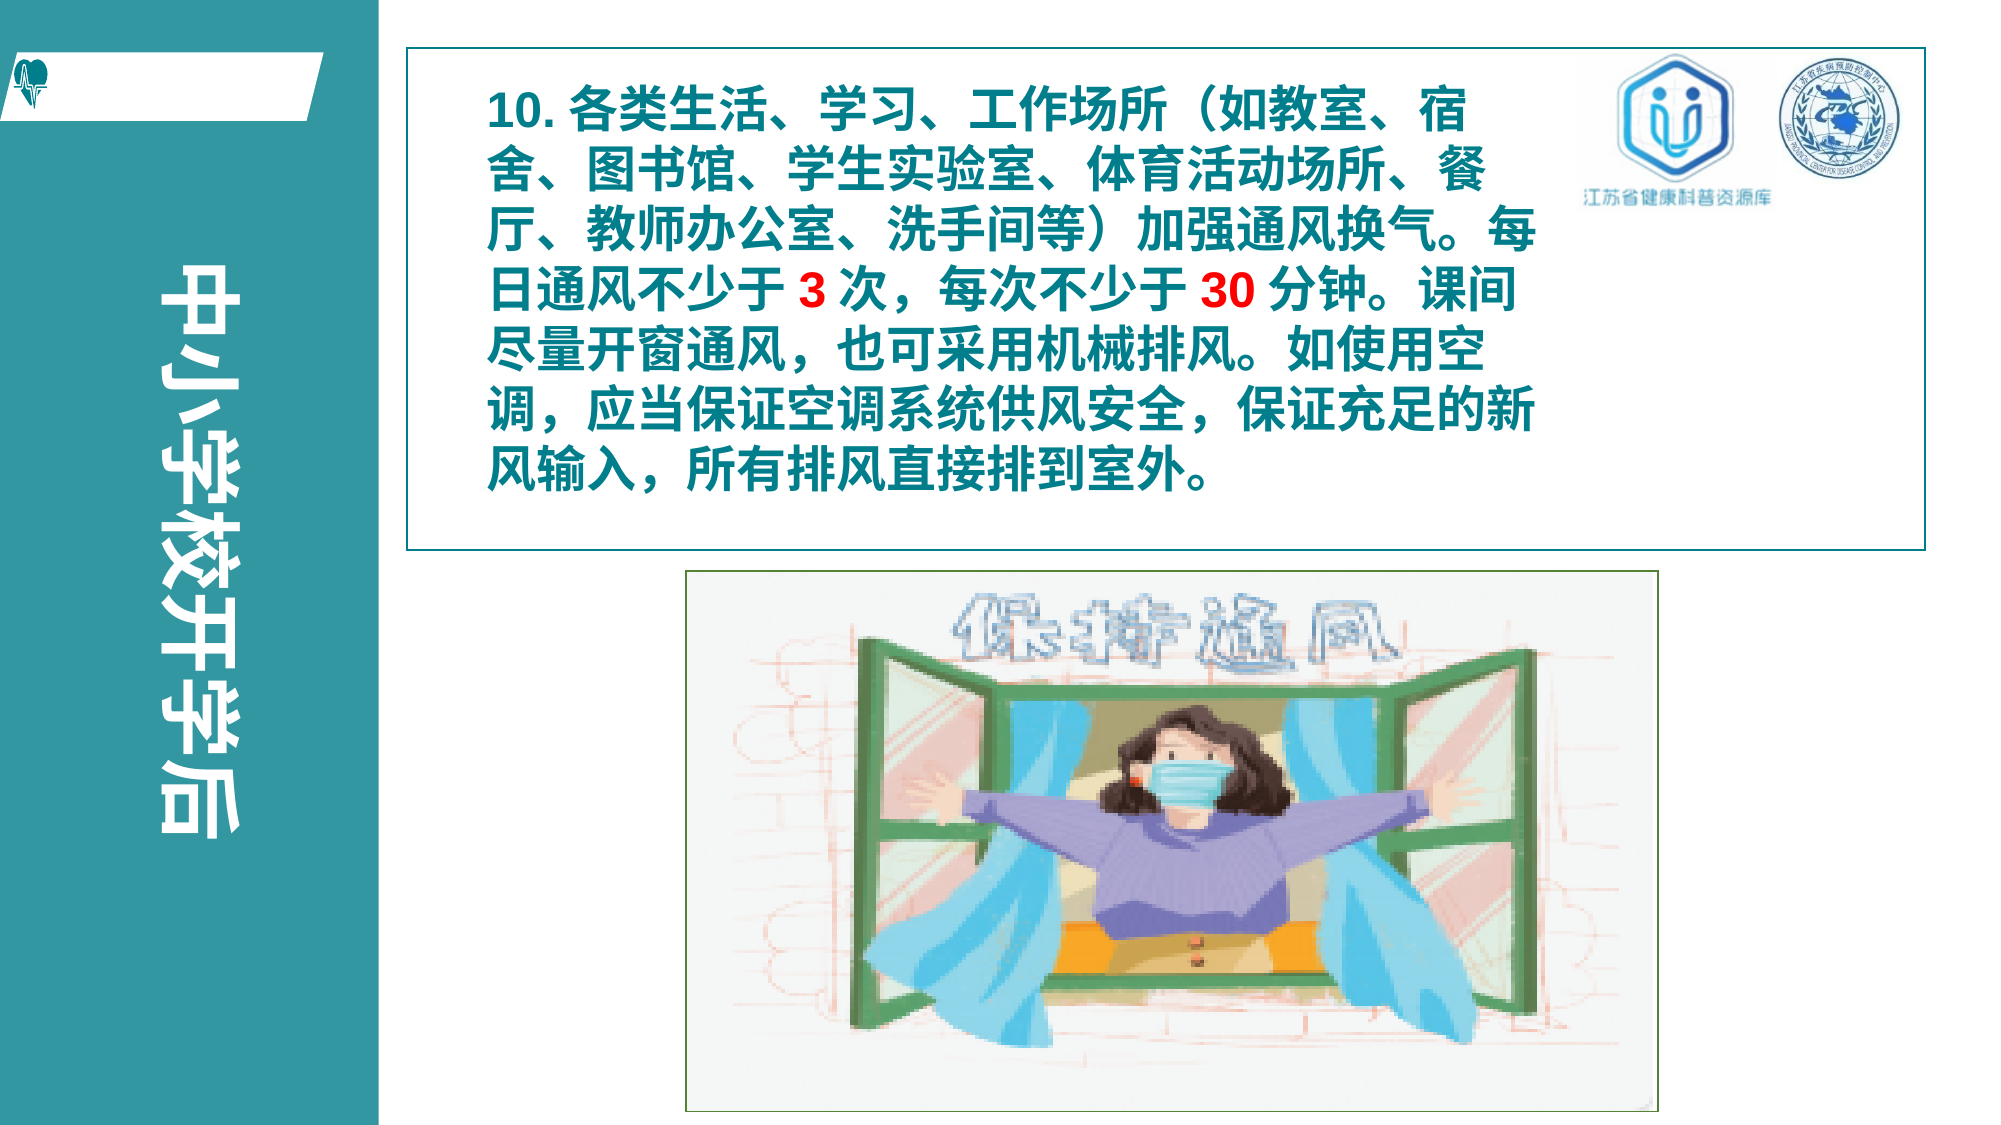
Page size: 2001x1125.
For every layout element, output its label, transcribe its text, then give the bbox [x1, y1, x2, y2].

text_box [0, 0, 380, 1125]
text_box 10.各类生活、学习、工作场所（如教室、宿舍、图书馆、学生实验室、体育活动场所、餐厅、教师办公室、洗手间等）加强通风换气。每日通风不少于3次，每次不少于30分钟。课间尽量开窗通风，也可采用机械排风。如使用空调，应当保证空调系统供风安全，保证充足的新风输入，所有排风直接排到室外。 [471, 70, 1578, 506]
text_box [0, 52, 324, 121]
picture [1577, 31, 1936, 214]
text_box [406, 47, 1926, 551]
text_box 中小学校开学后 [129, 252, 261, 848]
picture [686, 571, 1658, 1111]
